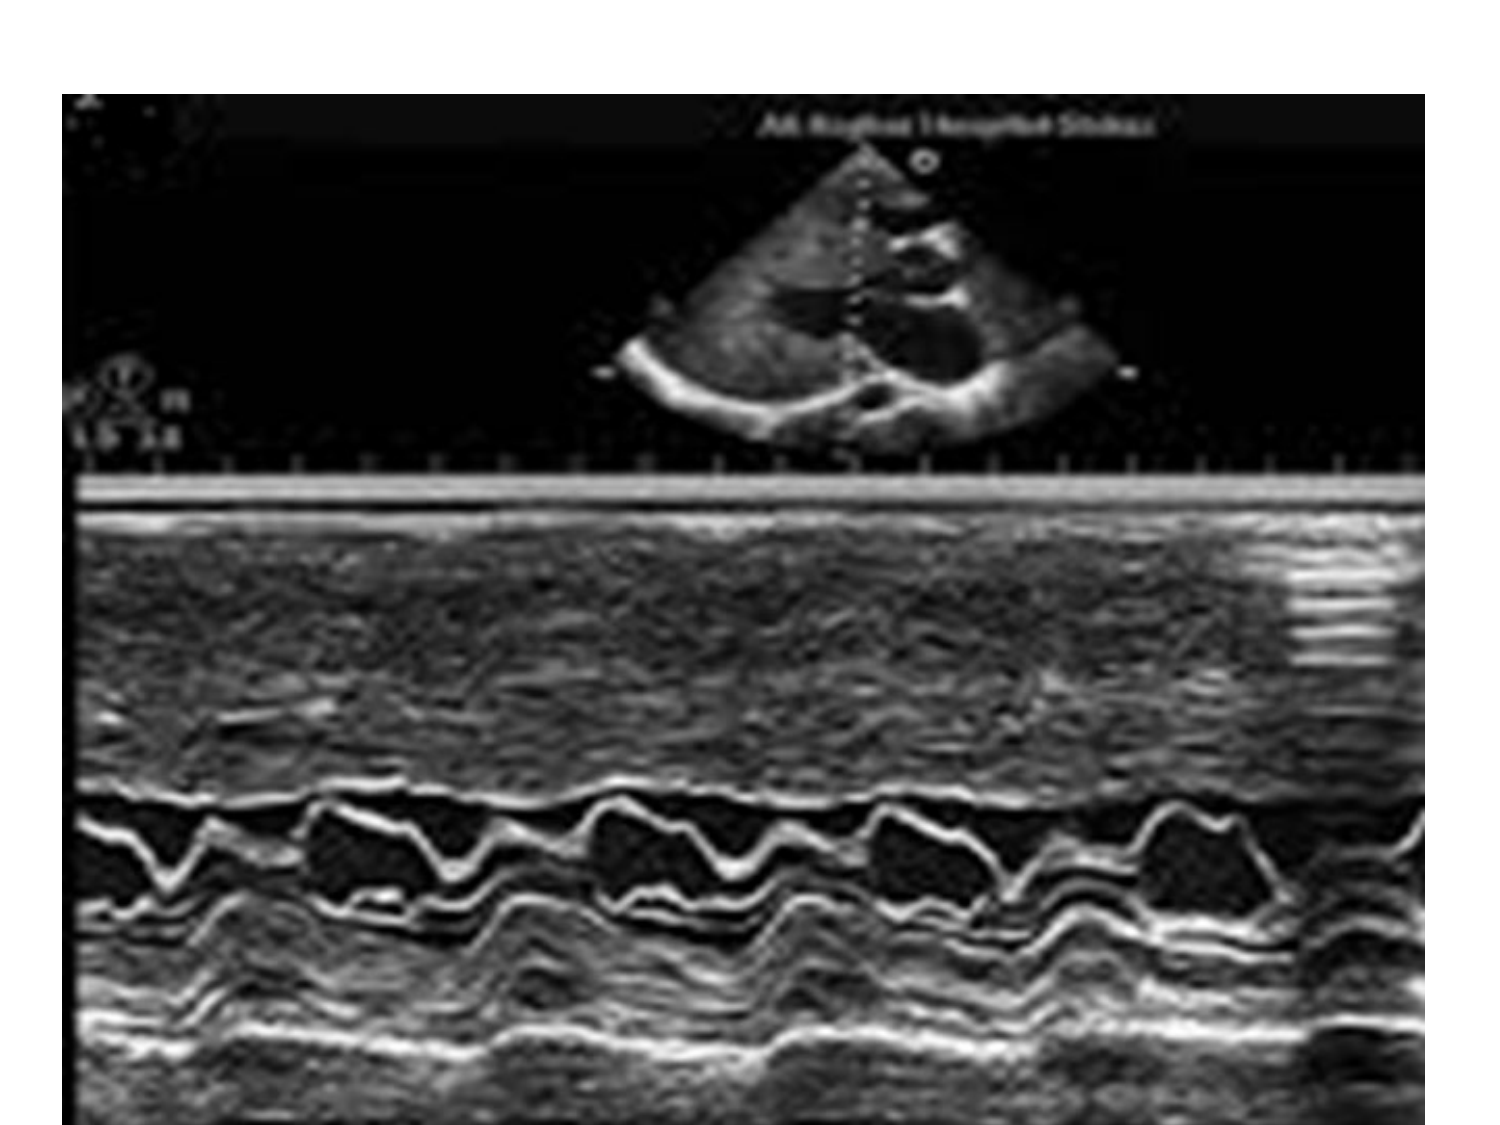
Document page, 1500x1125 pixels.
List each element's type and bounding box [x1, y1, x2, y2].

list [62, 94, 1426, 1125]
